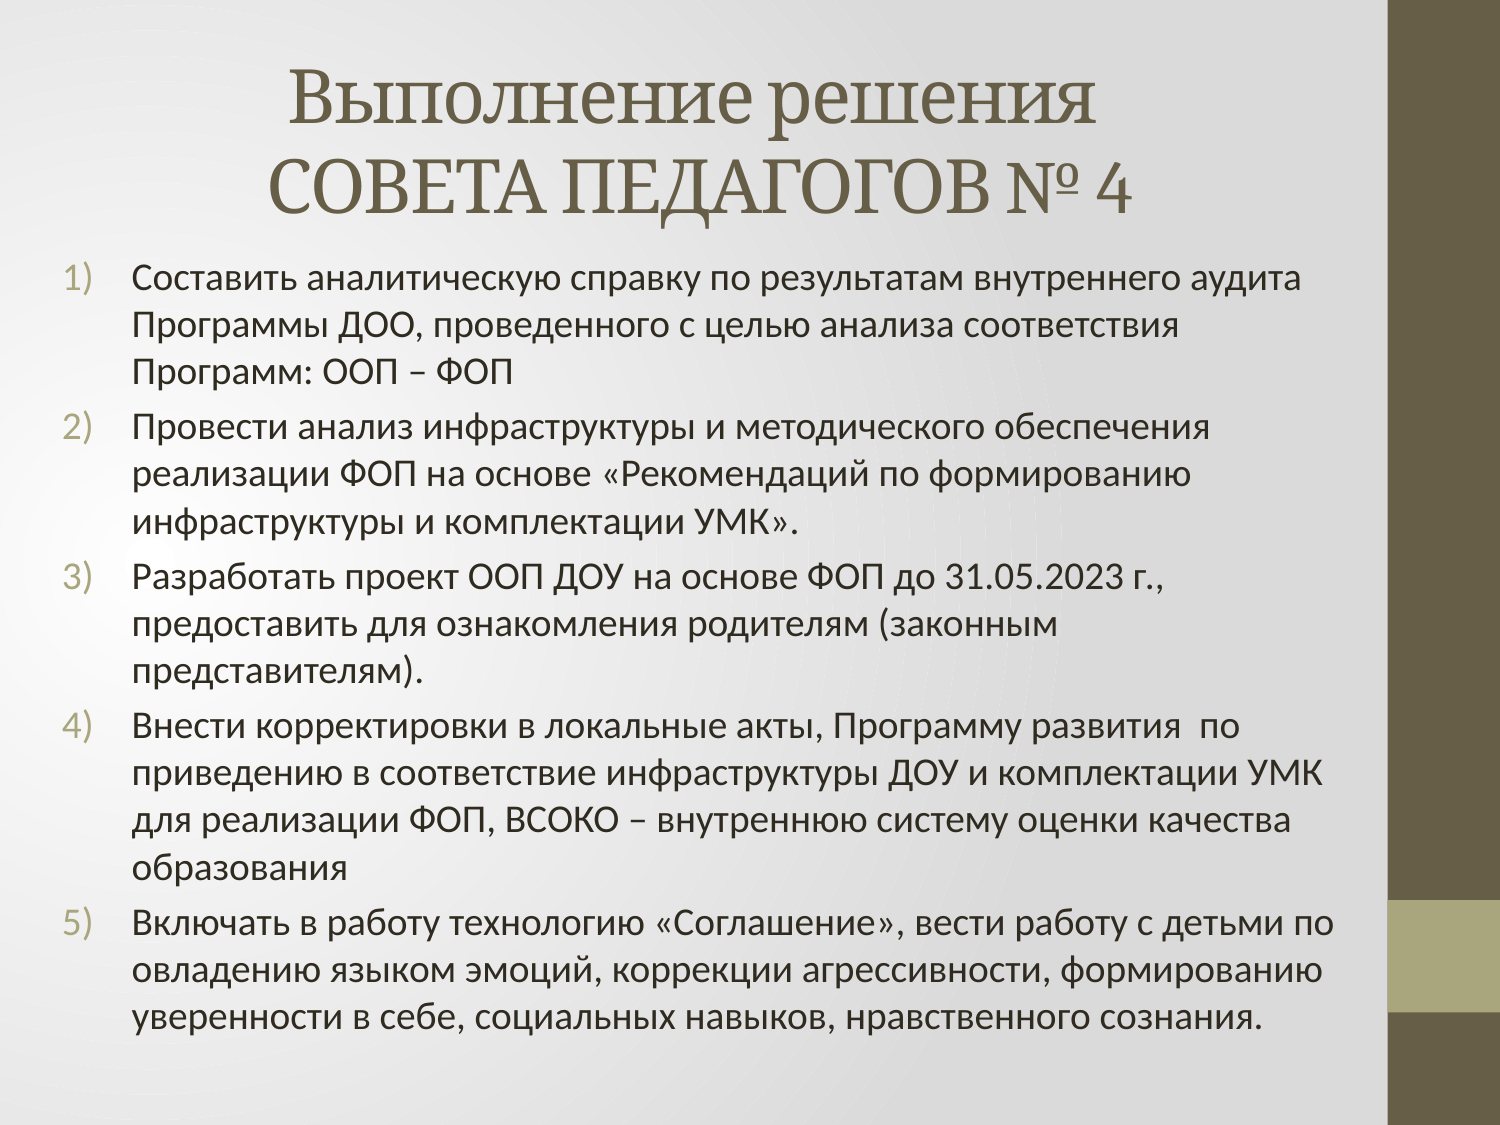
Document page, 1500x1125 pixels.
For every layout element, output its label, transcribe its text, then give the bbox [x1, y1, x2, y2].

list Составить аналитическую справку по результатам внутреннего аудита Программы ДОО, проведенного с целью анализа соответствия Программ: ООП – ФОП Провести анализ инфраструктуры и методического обеспечения реализации ФОП на основе «Рекомендаций по формированию инфраструктуры и комплектации УМК». Разработать проект ООП ДОУ на основе ФОП до 31.05.2023 г., предоставить для ознакомления родителям (законным представителям). Внести корректировки в локальные акты, Программу развития по приведению в соответствие инфраструктуры ДОУ и комплектации УМК для реализации ФОП, ВСОКО – внутреннюю систему оценки качества образования Включать в работу технологию «Соглашение», вести работу с детьми по овладению языком эмоций, коррекции агрессивности, формированию уверенности в себе, социальных навыков, нравственного сознания. [29, 243, 1365, 1094]
title Выполнение решения СОВЕТА ПЕДАГОГОВ № 4 [75, 45, 1325, 233]
